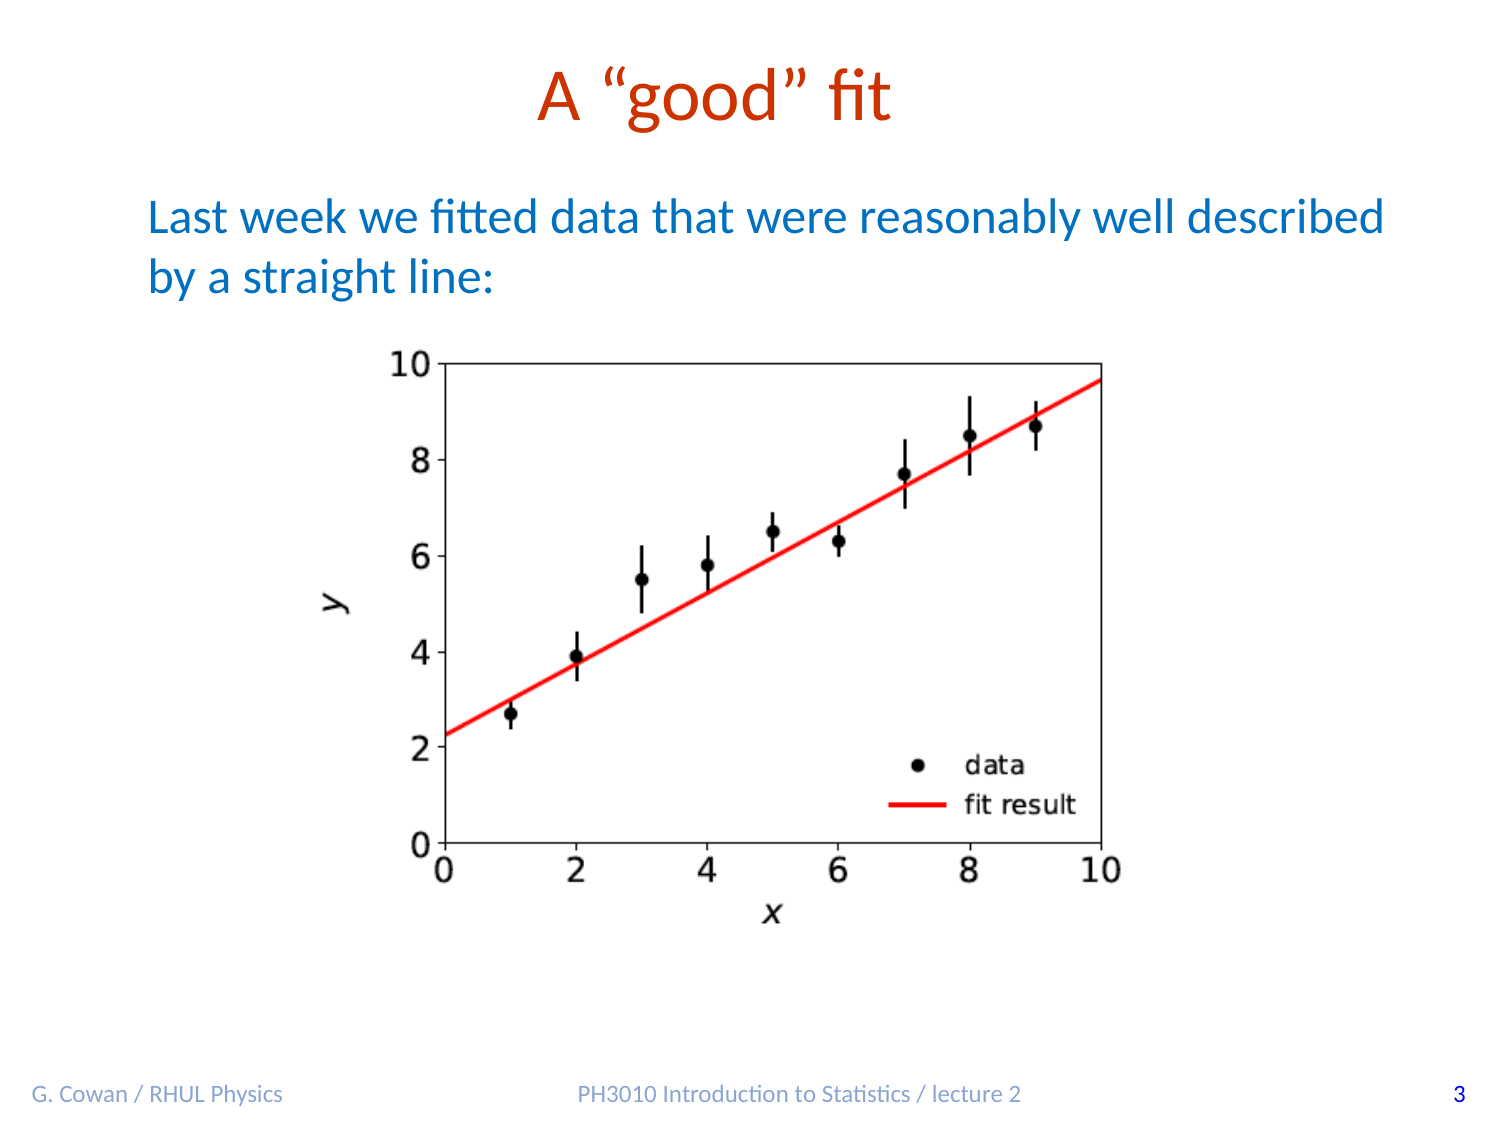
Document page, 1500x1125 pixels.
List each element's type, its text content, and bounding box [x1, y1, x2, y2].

picture [314, 340, 1129, 932]
text_box A “good” fit [77, 40, 1353, 141]
slide_number 3 [1262, 1062, 1481, 1123]
text_box Last week we fitted data that were reasonably well described by a straight line: [132, 176, 1402, 311]
slide_number G. Cowan / RHUL Physics [16, 1062, 338, 1123]
footer PH3010 Introduction to Statistics / lecture 2 [338, 1062, 1262, 1123]
